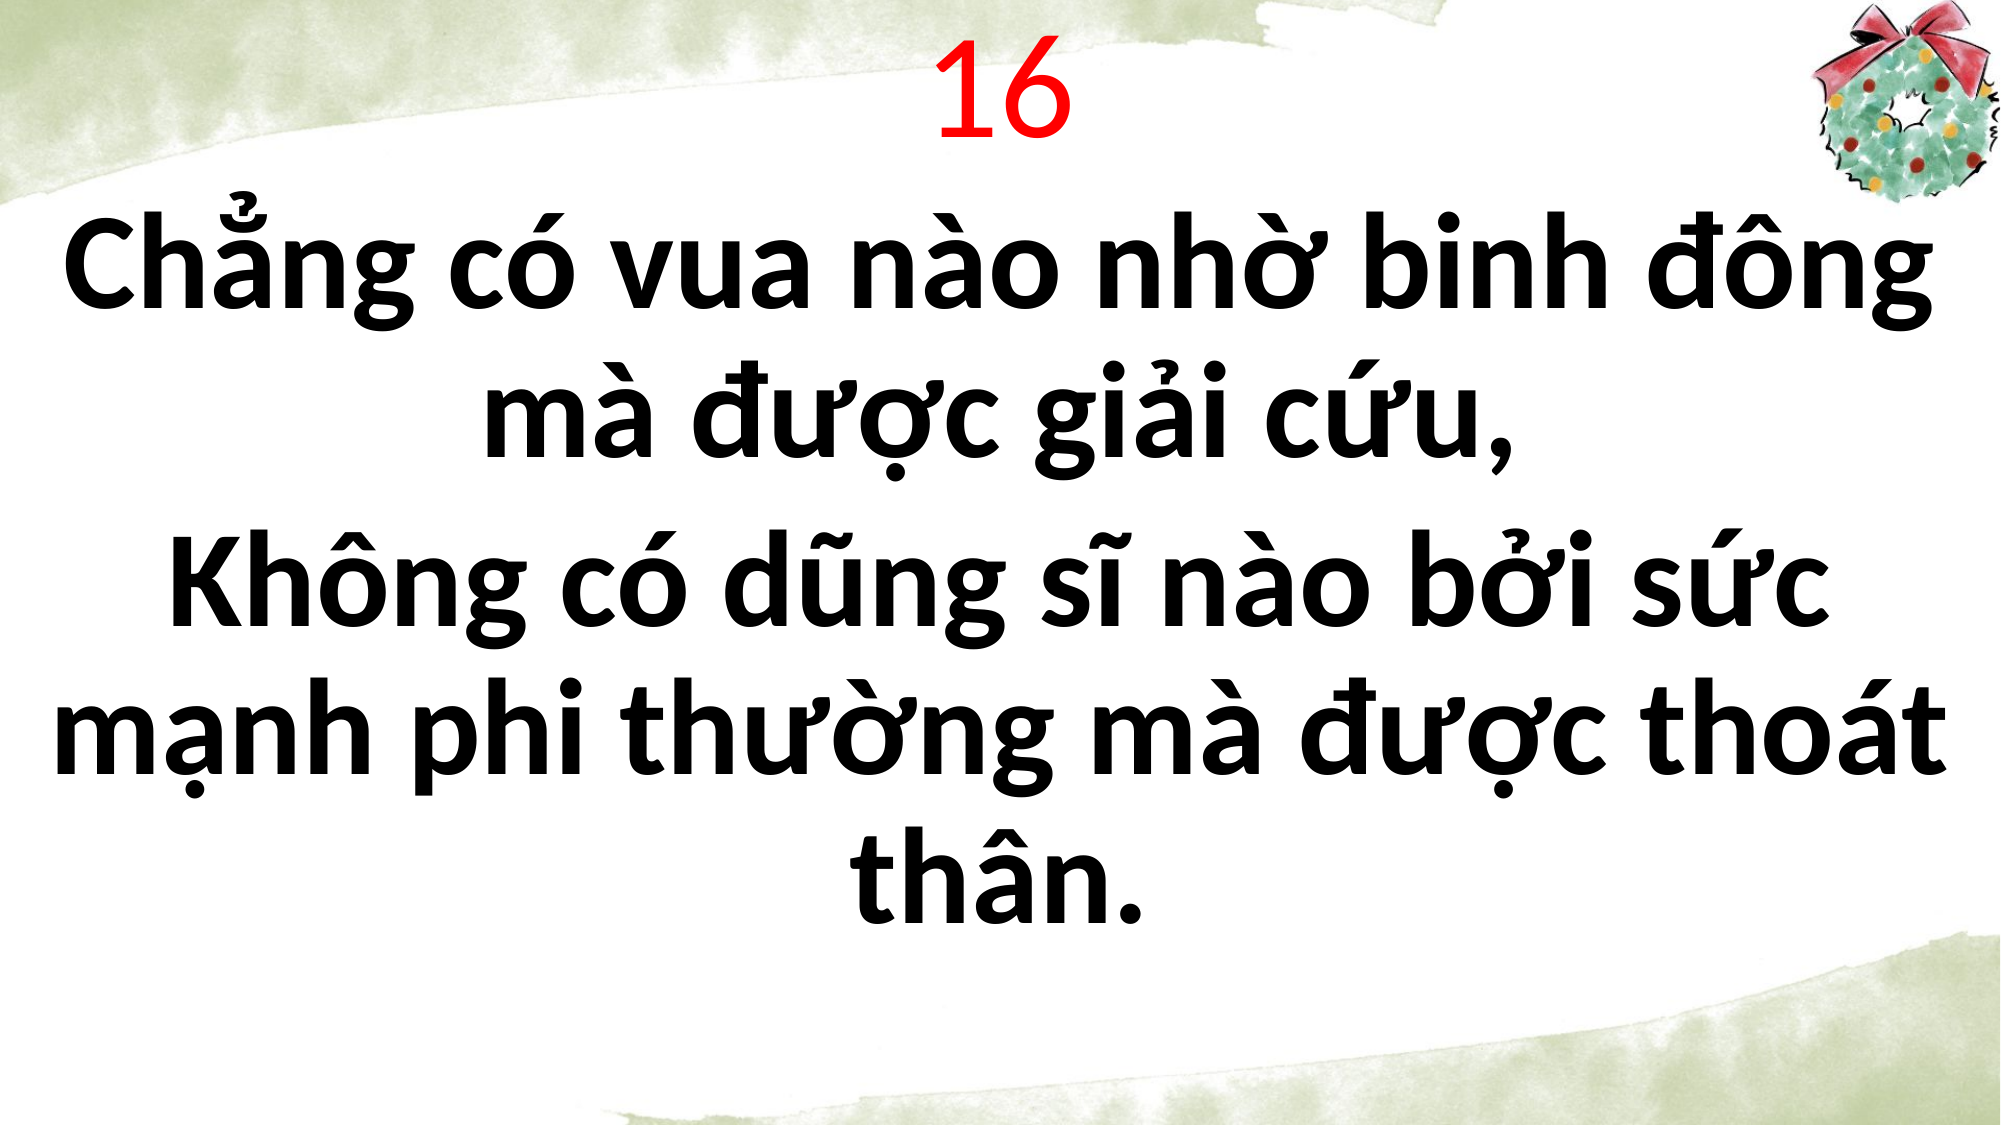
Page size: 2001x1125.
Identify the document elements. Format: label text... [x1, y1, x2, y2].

list 16 Chẳng có vua nào nhờ binh đông mà được giải cứu, Không có dũng sĩ nào bởi sức mạnh phi thường mà được thoát thân. [0, 0, 2000, 1125]
